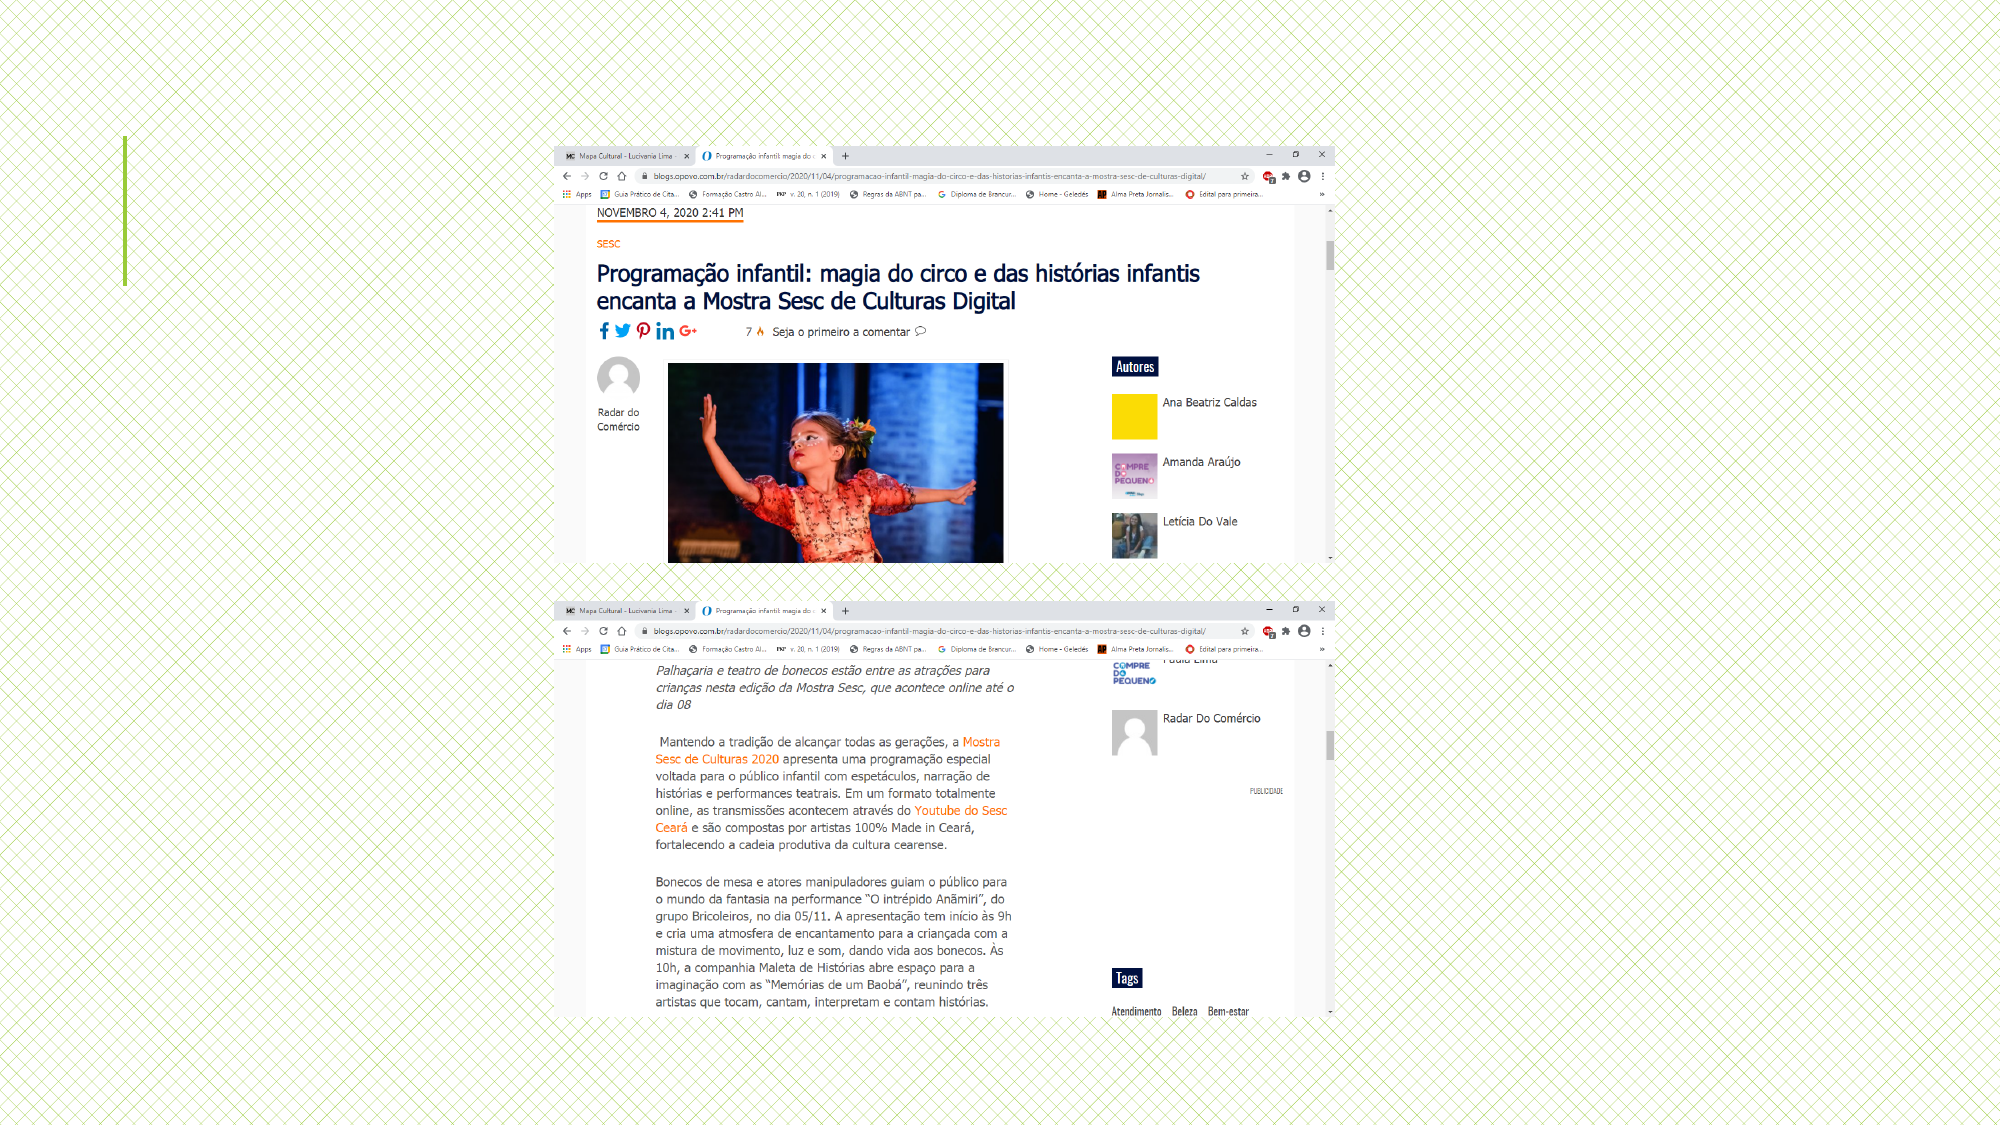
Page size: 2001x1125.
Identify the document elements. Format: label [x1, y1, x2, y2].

list [554, 146, 1335, 563]
list [554, 601, 1335, 1018]
